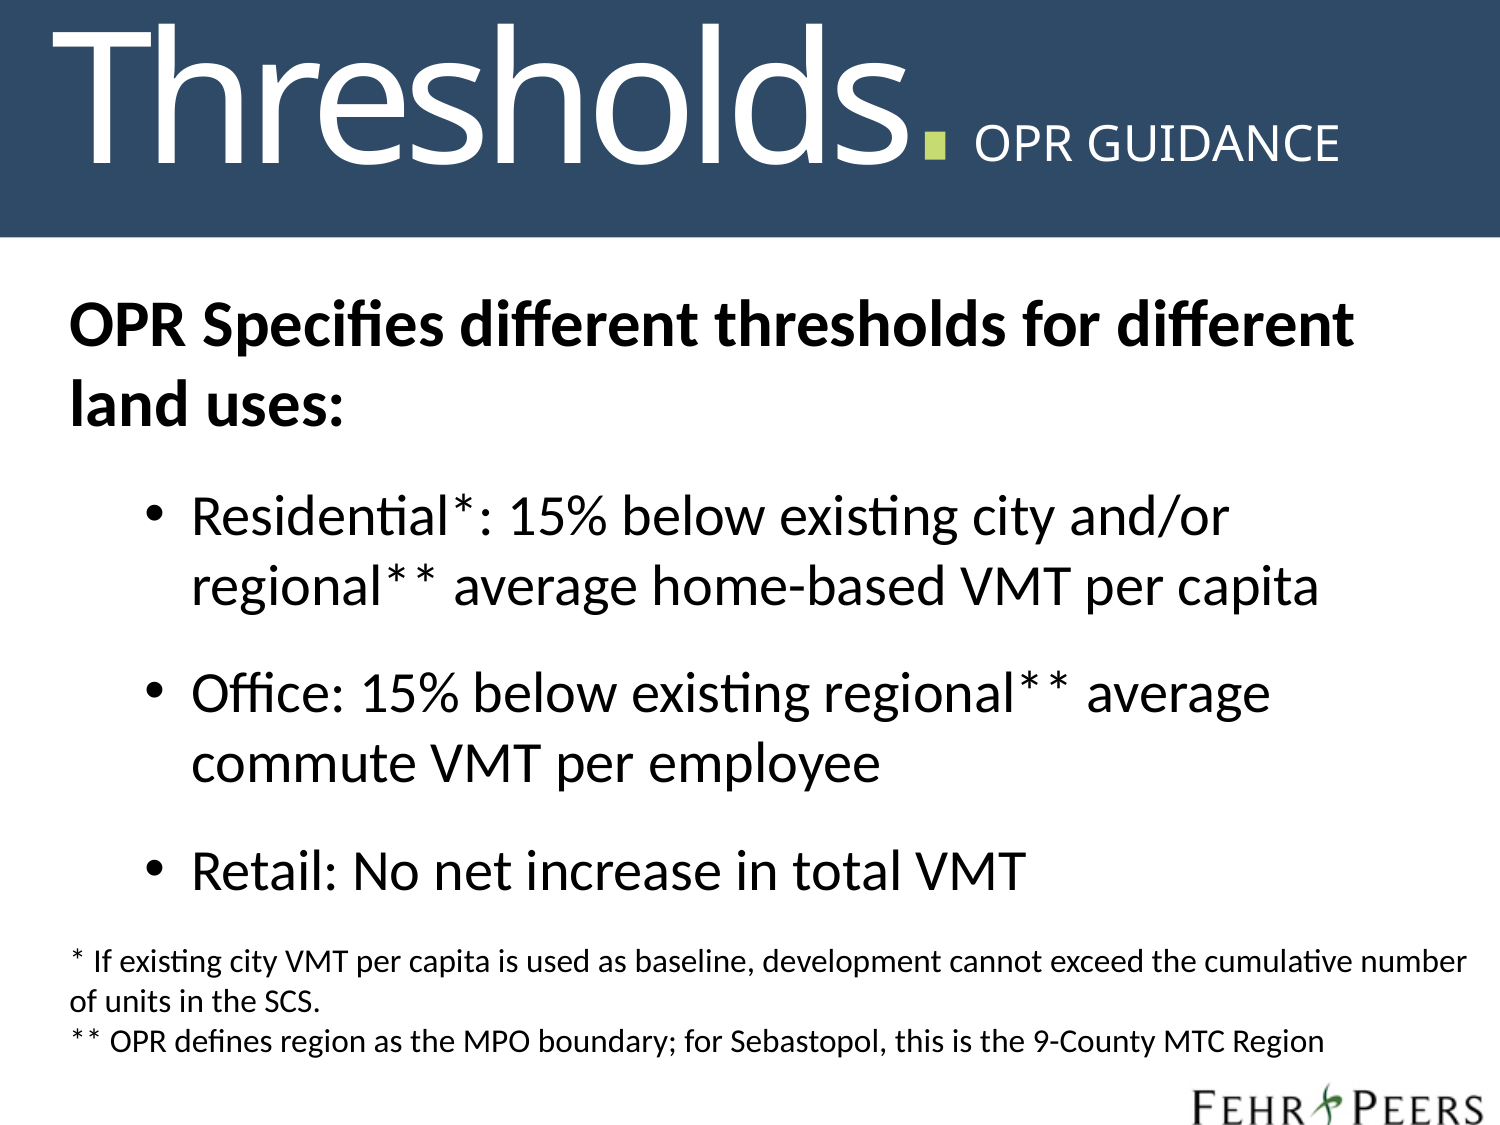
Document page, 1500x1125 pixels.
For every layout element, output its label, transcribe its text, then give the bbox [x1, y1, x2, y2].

text_box OPR Guidance [973, 111, 1500, 172]
text_box Thresholds [51, 0, 917, 201]
picture [1187, 1078, 1488, 1125]
text_box OPR Specifies different thresholds for different land uses: Residential*: 15% below existing city and/or regional** average home-based VMT per capita Office: 15% below existing regional** average commute VMT per employee Retail: No net increase in total VMT * If existing city VMT per capita is used as baseline, development cannot exceed the cumulative number of units in the SCS. ** OPR defines region as the MPO boundary; for Sebastopol, this is the 9-County MTC Region [54, 272, 1488, 1067]
text_box [923, 130, 947, 162]
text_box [79, 340, 1423, 622]
text_box [0, 235, 1500, 1125]
